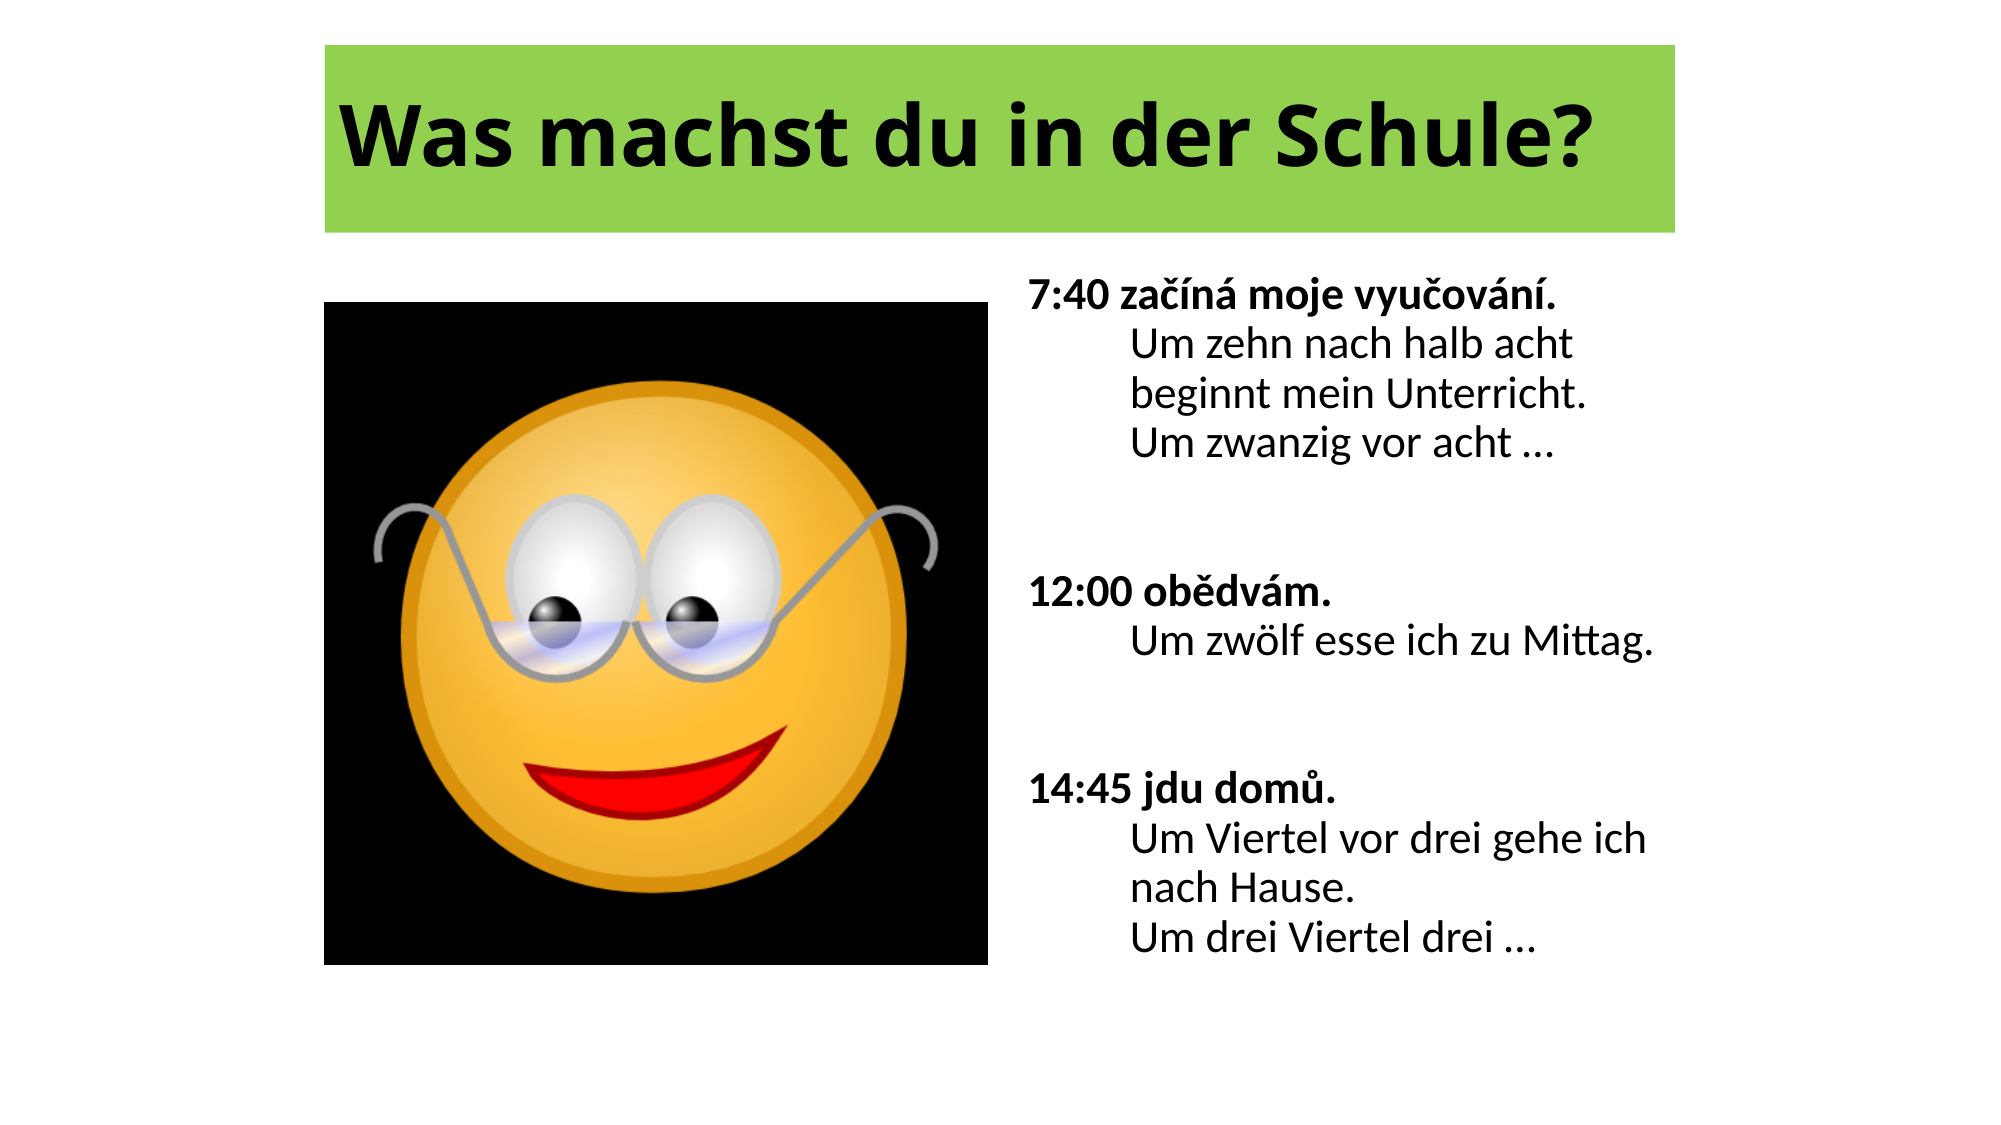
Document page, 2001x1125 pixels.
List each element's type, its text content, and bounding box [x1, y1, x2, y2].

list 7:40 začíná moje vyučování. Um zehn nach halb acht beginnt mein Unterricht. Um zwanzig vor acht … 12:00 obědvám. Um zwölf esse ich zu Mittag. 14:45 jdu domů. Um Viertel vor drei gehe ich nach Hause. Um drei Viertel drei … [1012, 262, 1675, 1005]
title Was machst du in der Schule? [324, 45, 1675, 233]
picture [324, 302, 988, 965]
